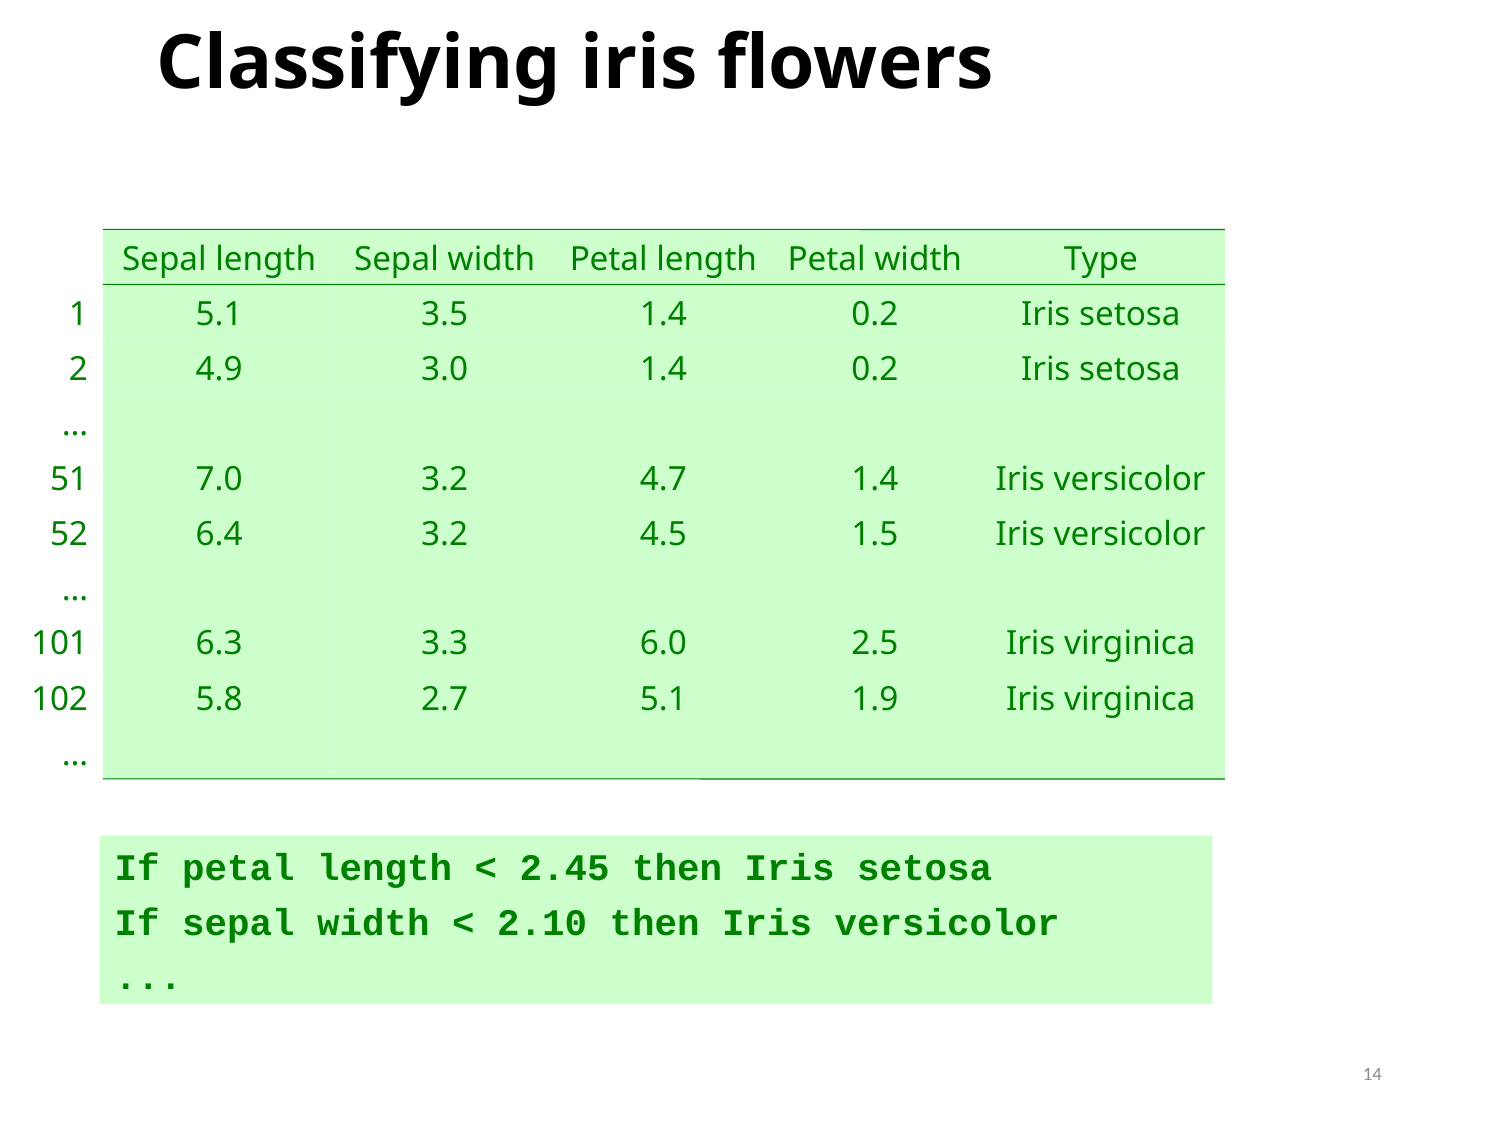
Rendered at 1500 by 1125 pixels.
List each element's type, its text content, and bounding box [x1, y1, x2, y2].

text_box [0, 229, 1225, 779]
title Classifying iris flowers [117, 0, 1034, 132]
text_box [99, 835, 1213, 1004]
slide_number 14 [1059, 1042, 1397, 1103]
